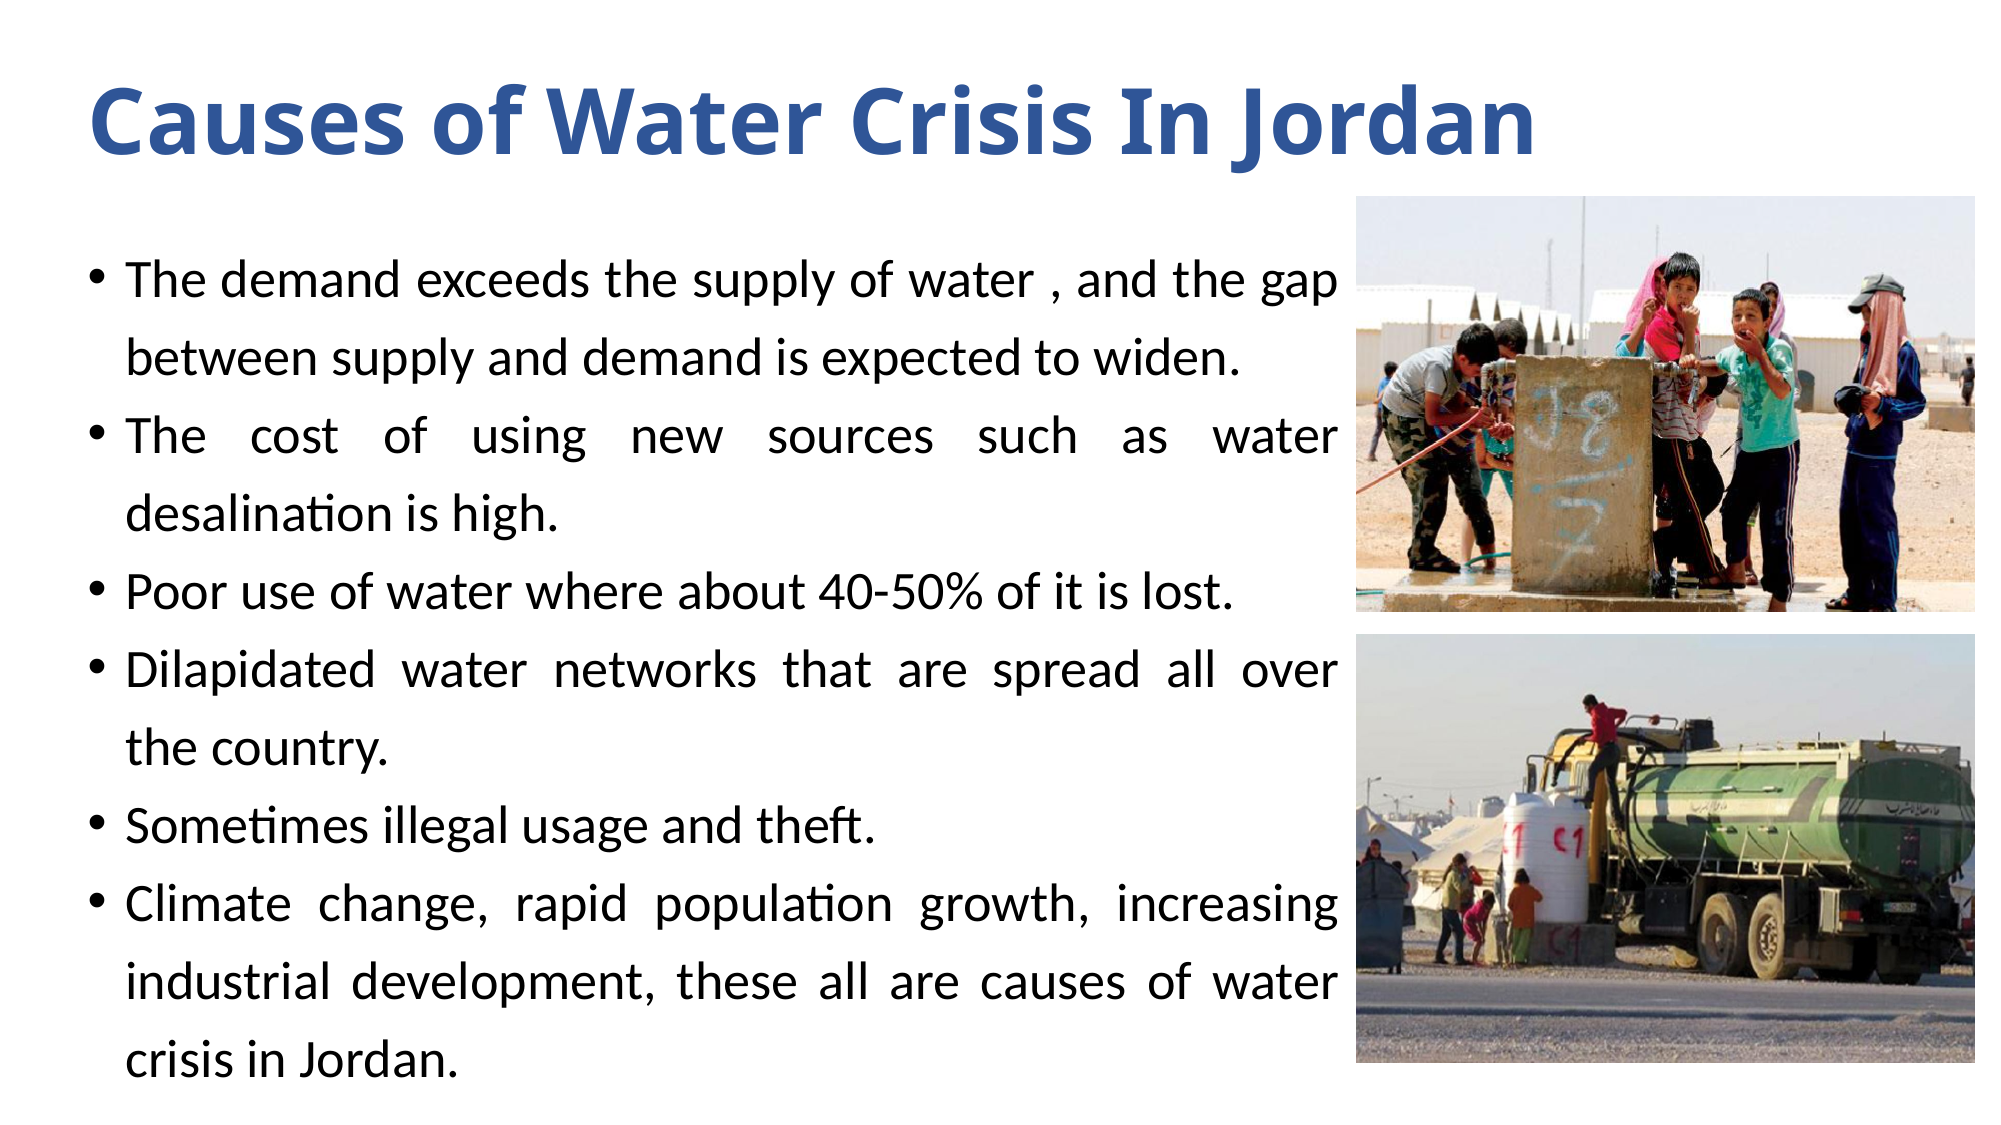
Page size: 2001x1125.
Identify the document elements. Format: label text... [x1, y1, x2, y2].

picture [1356, 634, 1975, 1063]
picture [1356, 196, 1975, 612]
list The demand exceeds the supply of water , and the gap between supply and demand is expected to widen. The cost of using new sources such as water desalination is high. Poor use of water where about 40-50% of it is lost. Dilapidated water networks that are spread all over the country. Sometimes illegal usage and theft. Climate change, rapid population growth, increasing industrial development, these all are causes of water crisis in Jordan. [72, 223, 1357, 937]
title Causes of Water Crisis In Jordan [72, 16, 1798, 223]
